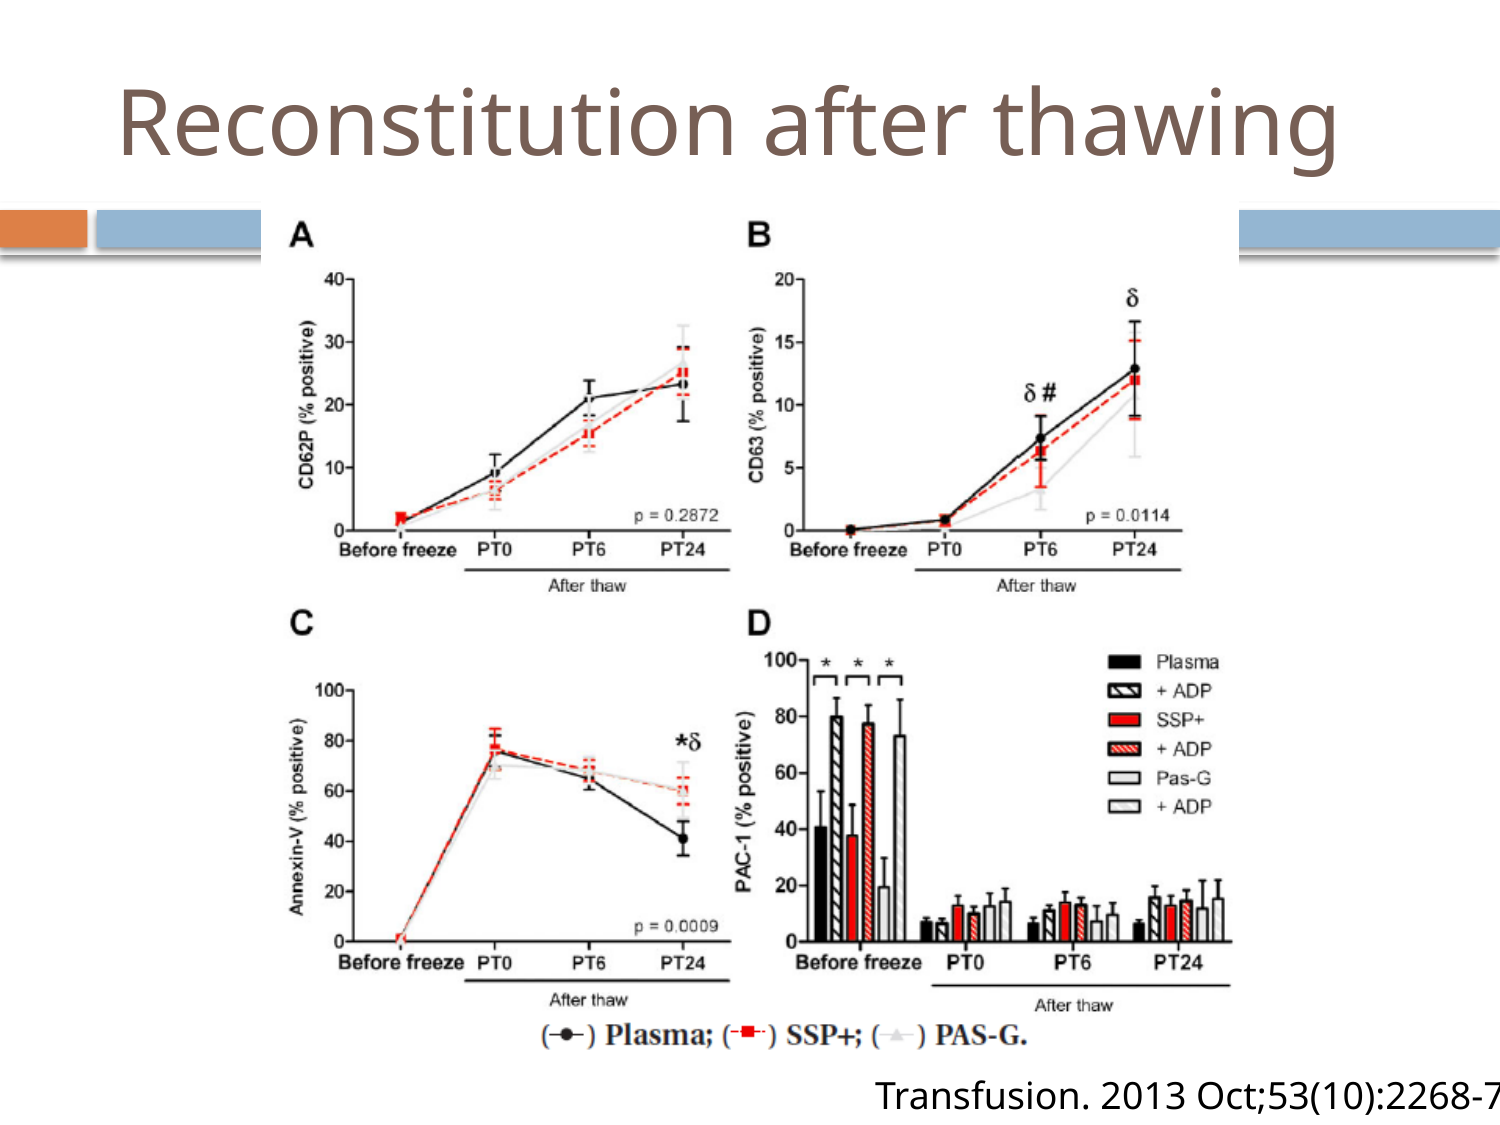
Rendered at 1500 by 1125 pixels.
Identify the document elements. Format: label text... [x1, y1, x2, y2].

text_box Transfusion. 2013 Oct;53(10):2268-77. [860, 1064, 1500, 1125]
title Reconstitution after thawing [100, 37, 1438, 200]
picture [261, 199, 1239, 1062]
